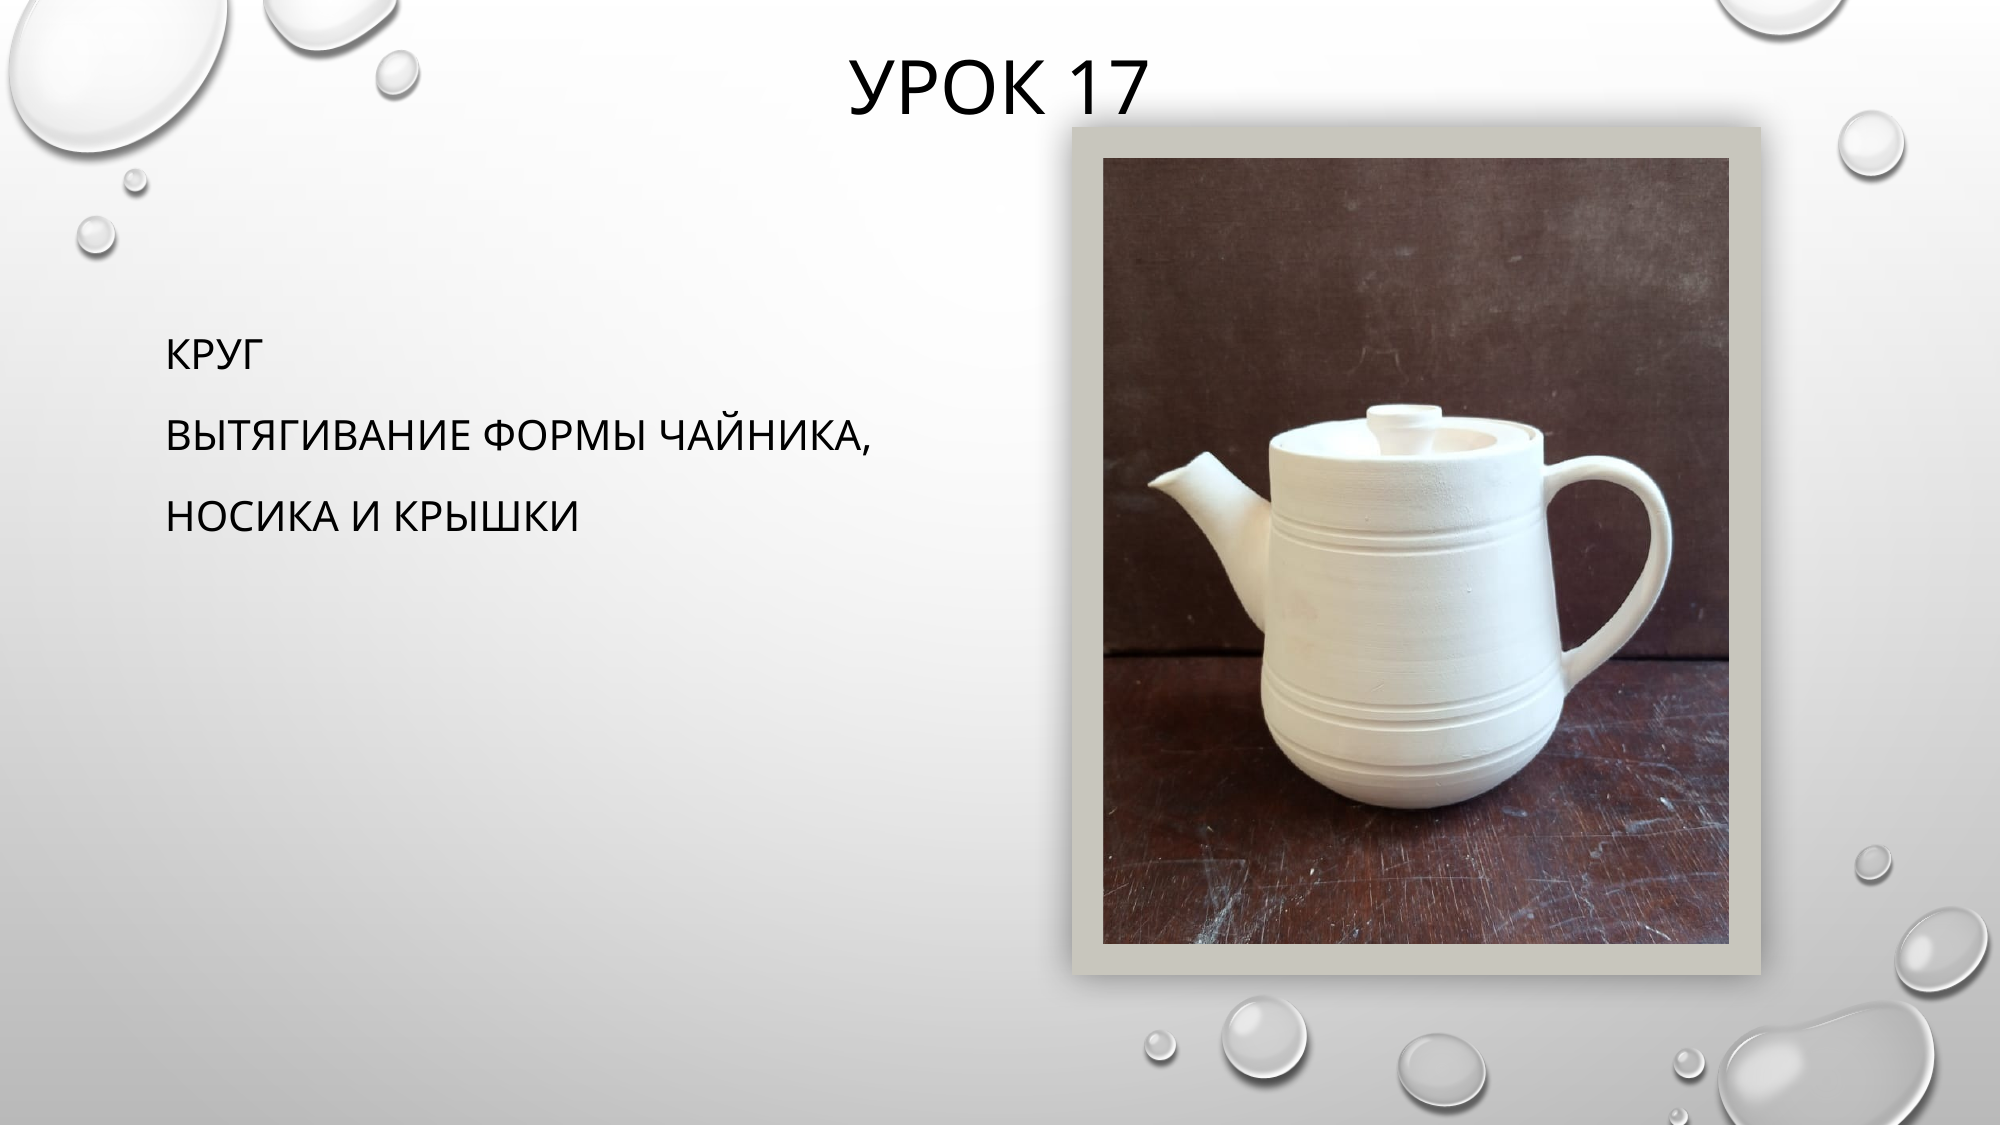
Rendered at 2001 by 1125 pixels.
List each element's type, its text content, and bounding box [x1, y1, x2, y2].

picture [0, 0, 2000, 1125]
title Урок 17 [149, 21, 1851, 159]
list Круг Вытягивание формы чайника, носика и крышки [149, 158, 983, 944]
